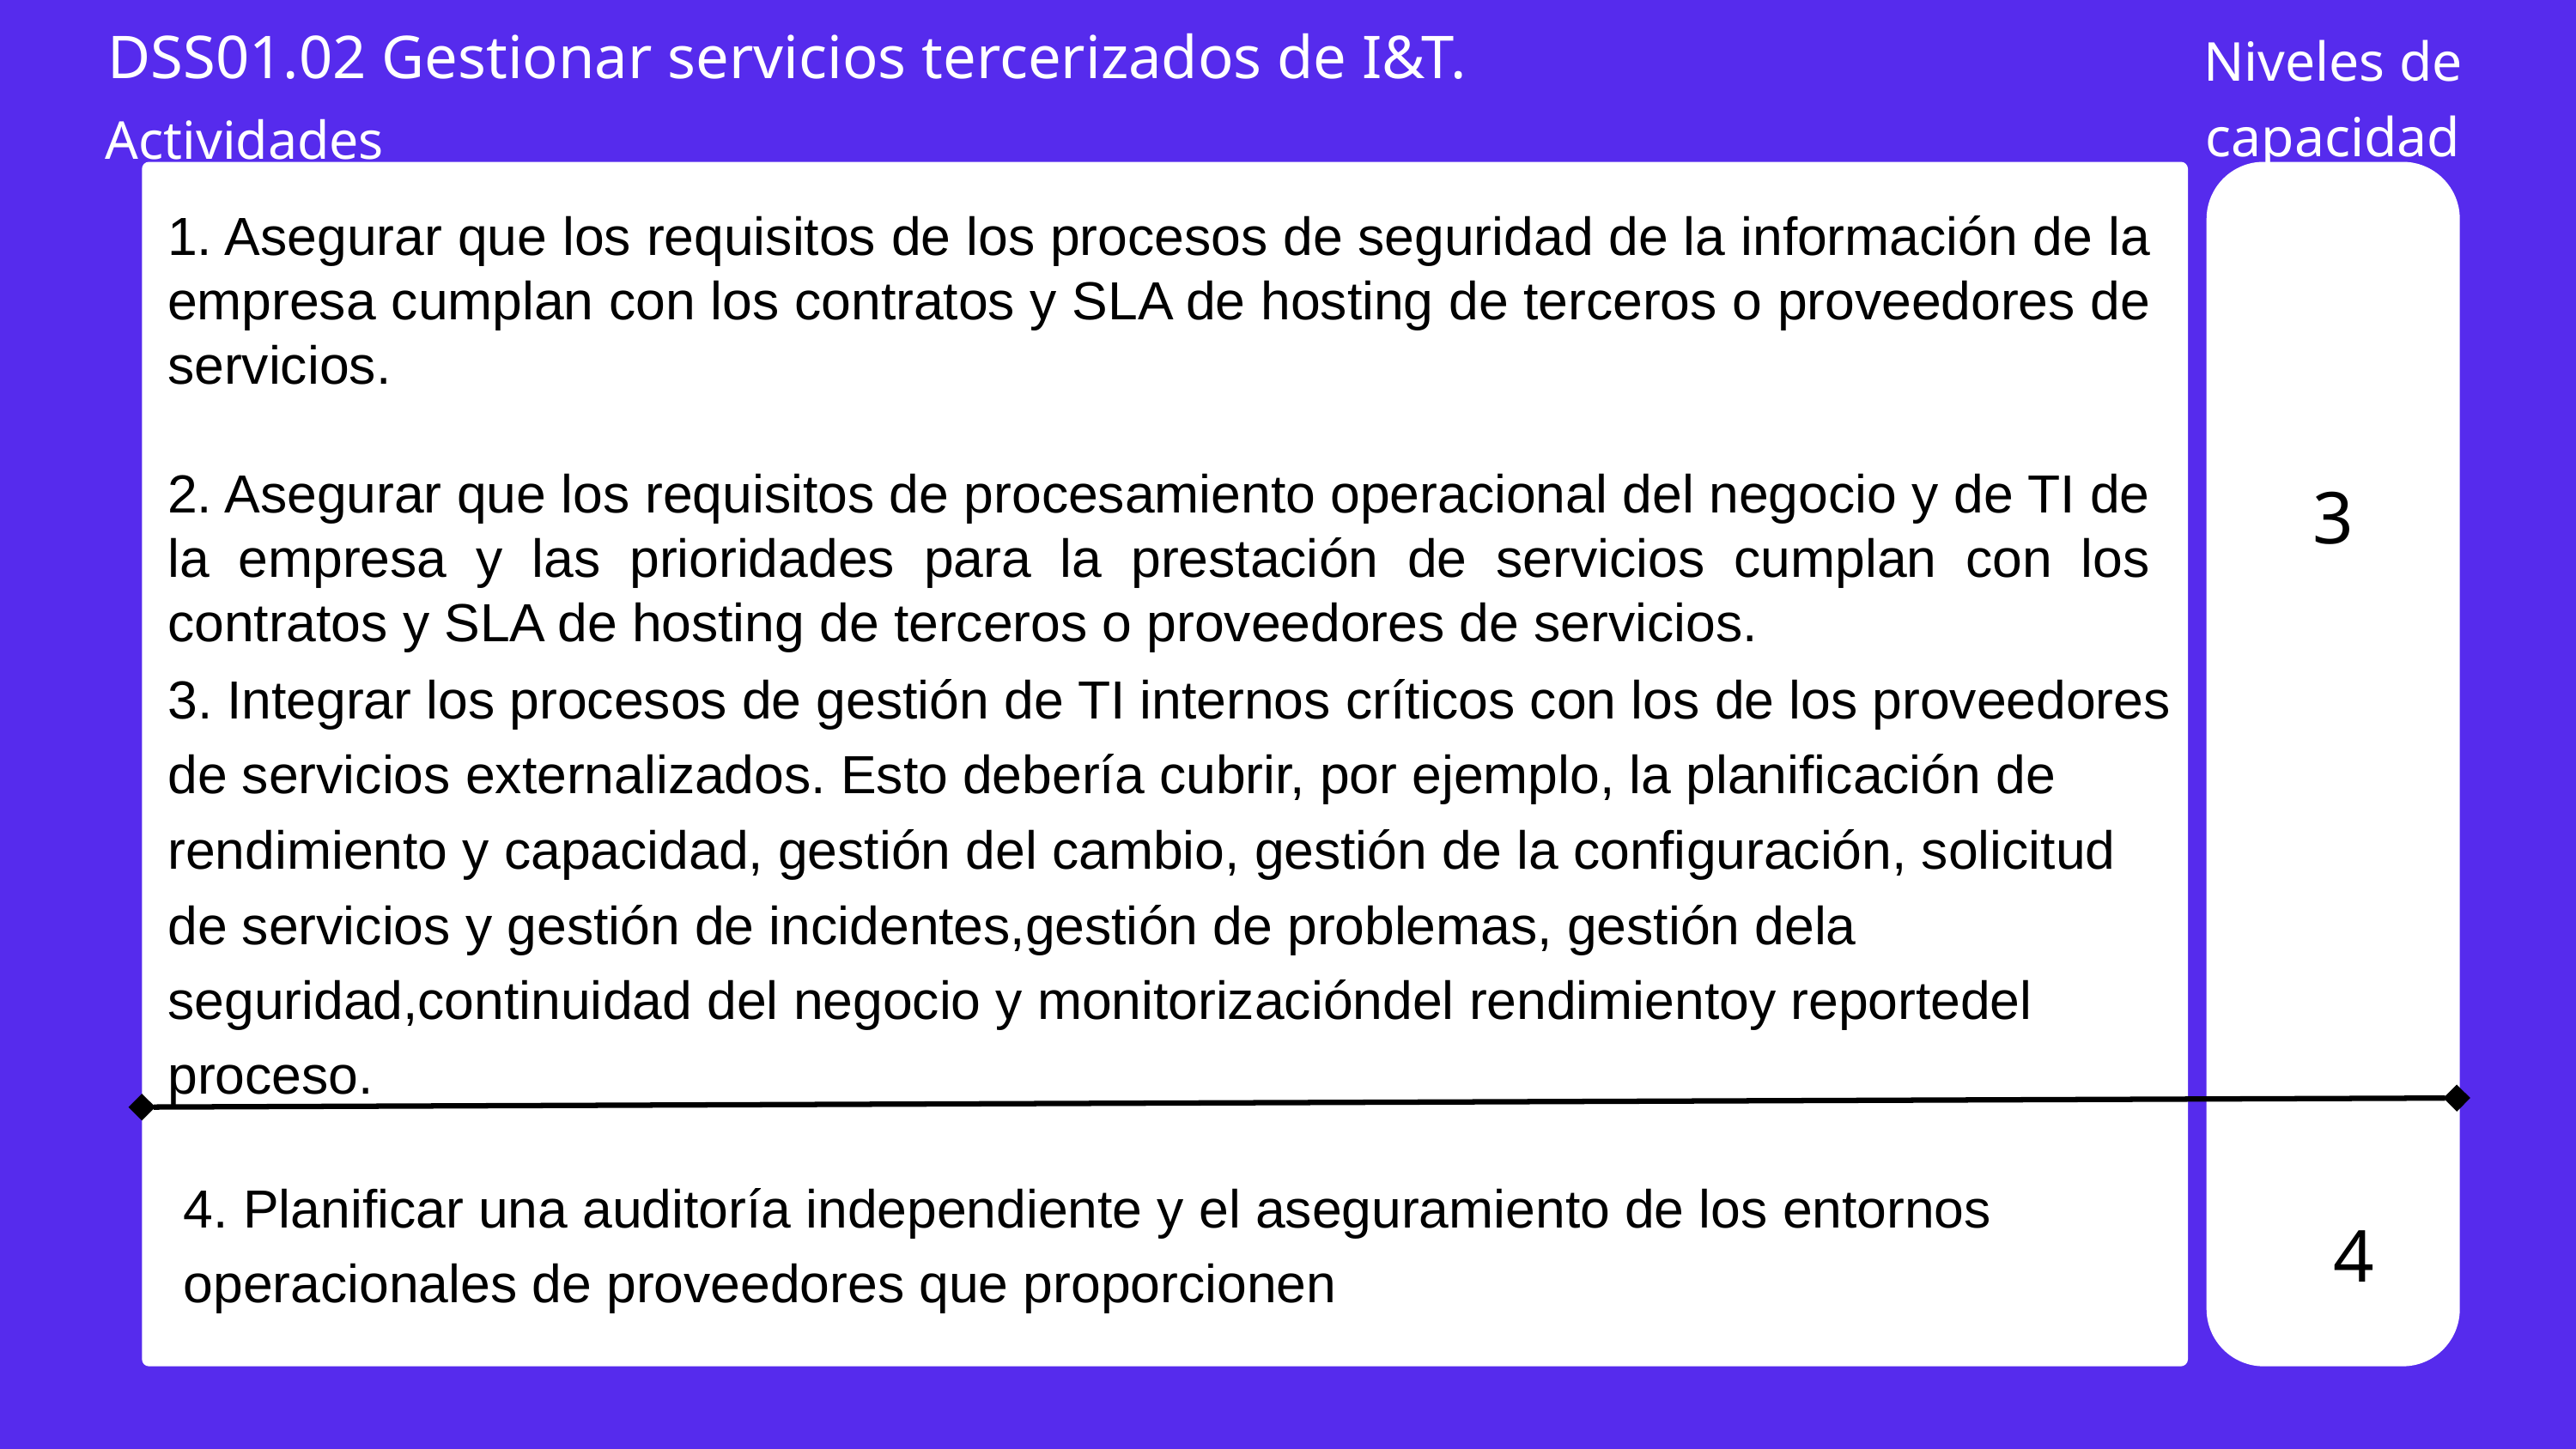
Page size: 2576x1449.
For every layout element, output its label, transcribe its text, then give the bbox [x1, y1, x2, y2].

text_box DSS01.02 Gestionar servicios tercerizados de I&T. [103, 8, 1473, 159]
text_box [2206, 161, 2460, 1367]
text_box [142, 161, 2189, 1367]
text_box Niveles de capacidad [2123, 16, 2543, 167]
text_box Actividades [103, 96, 440, 170]
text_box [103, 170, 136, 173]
